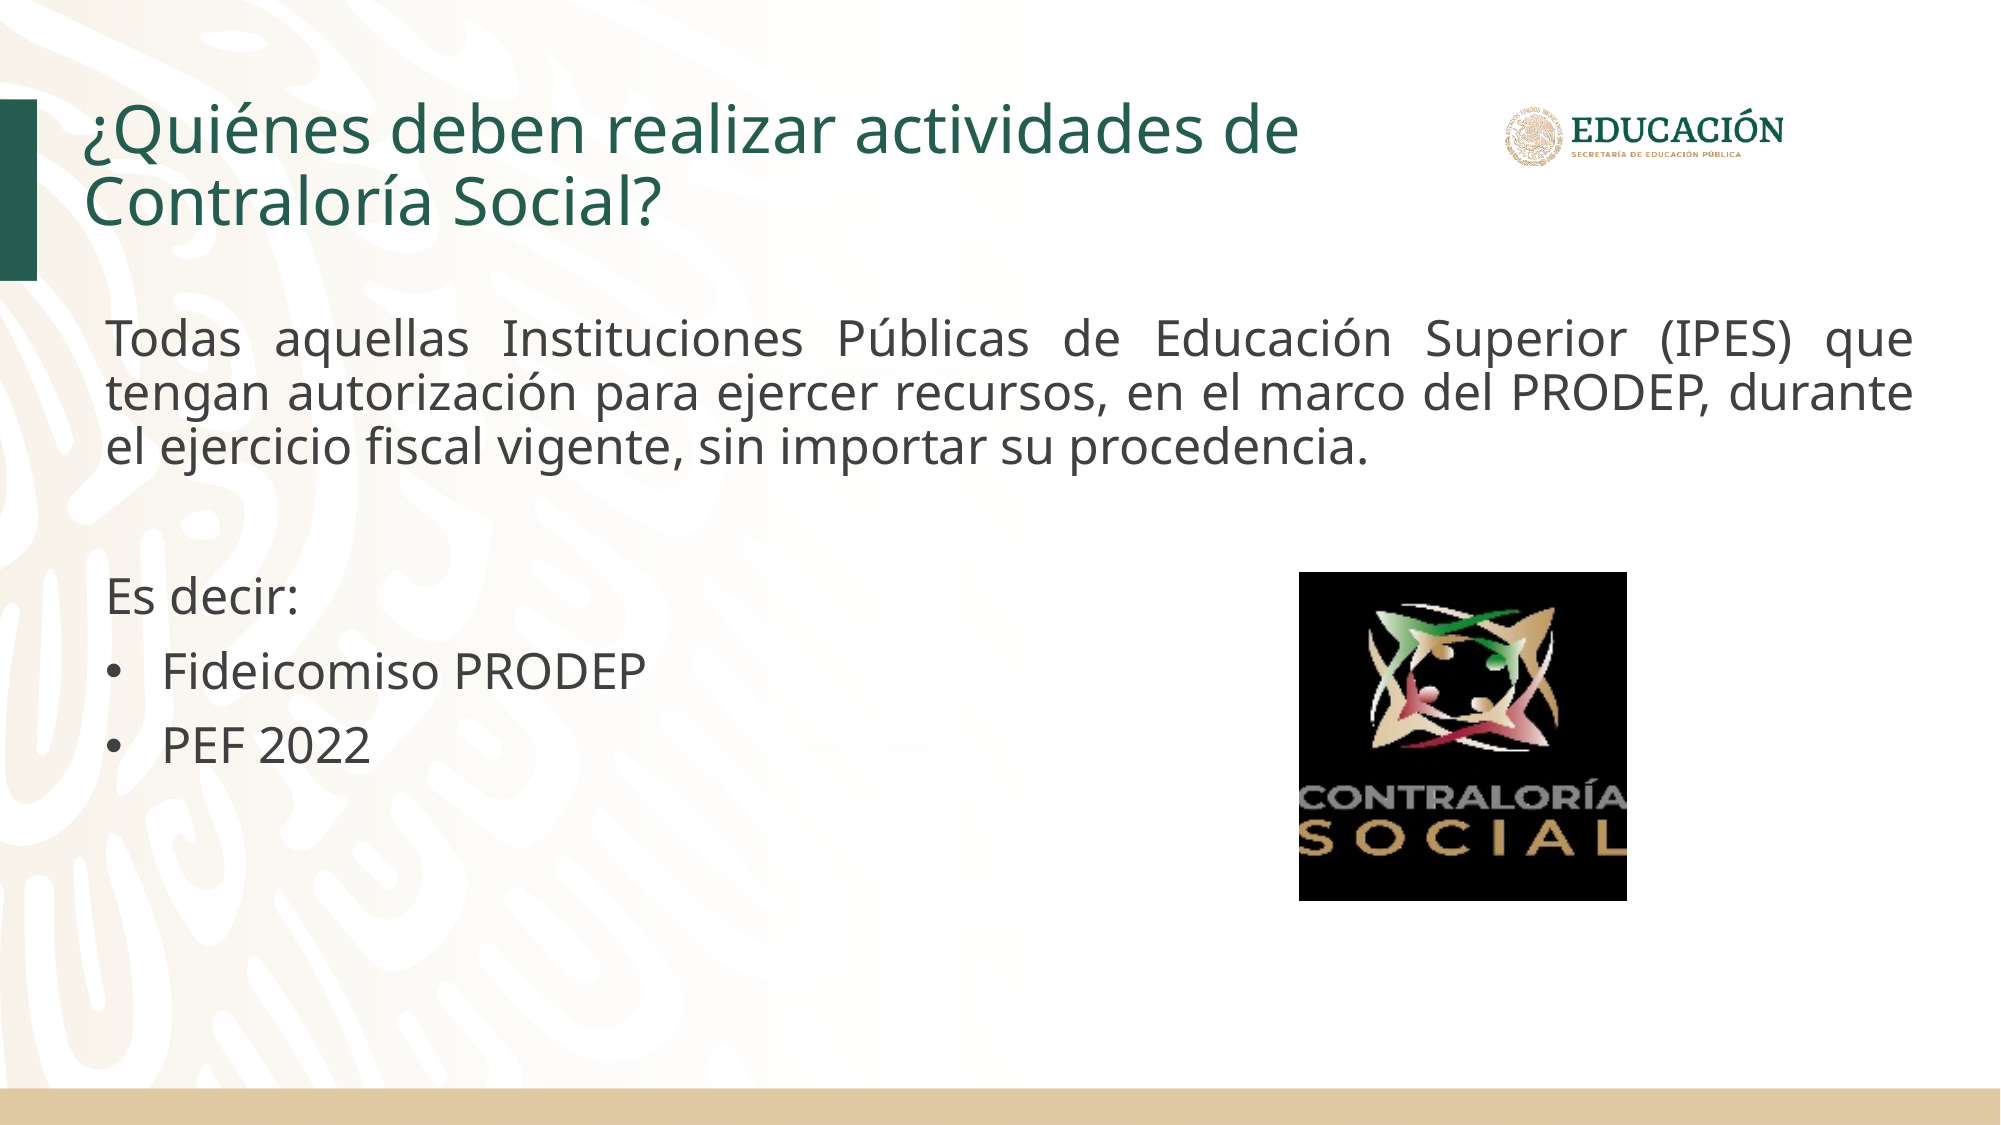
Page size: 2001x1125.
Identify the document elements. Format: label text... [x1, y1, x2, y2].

list Todas aquellas Instituciones Públicas de Educación Superior (IPES) que tengan autorización para ejercer recursos, en el marco del PRODEP, durante el ejercicio fiscal vigente, sin importar su procedencia. Es decir: Fideicomiso PRODEP PEF 2022 [90, 306, 1931, 983]
title ¿Quiénes deben realizar actividades de Contraloría Social? [69, 88, 1473, 307]
picture [0, 0, 2001, 1125]
